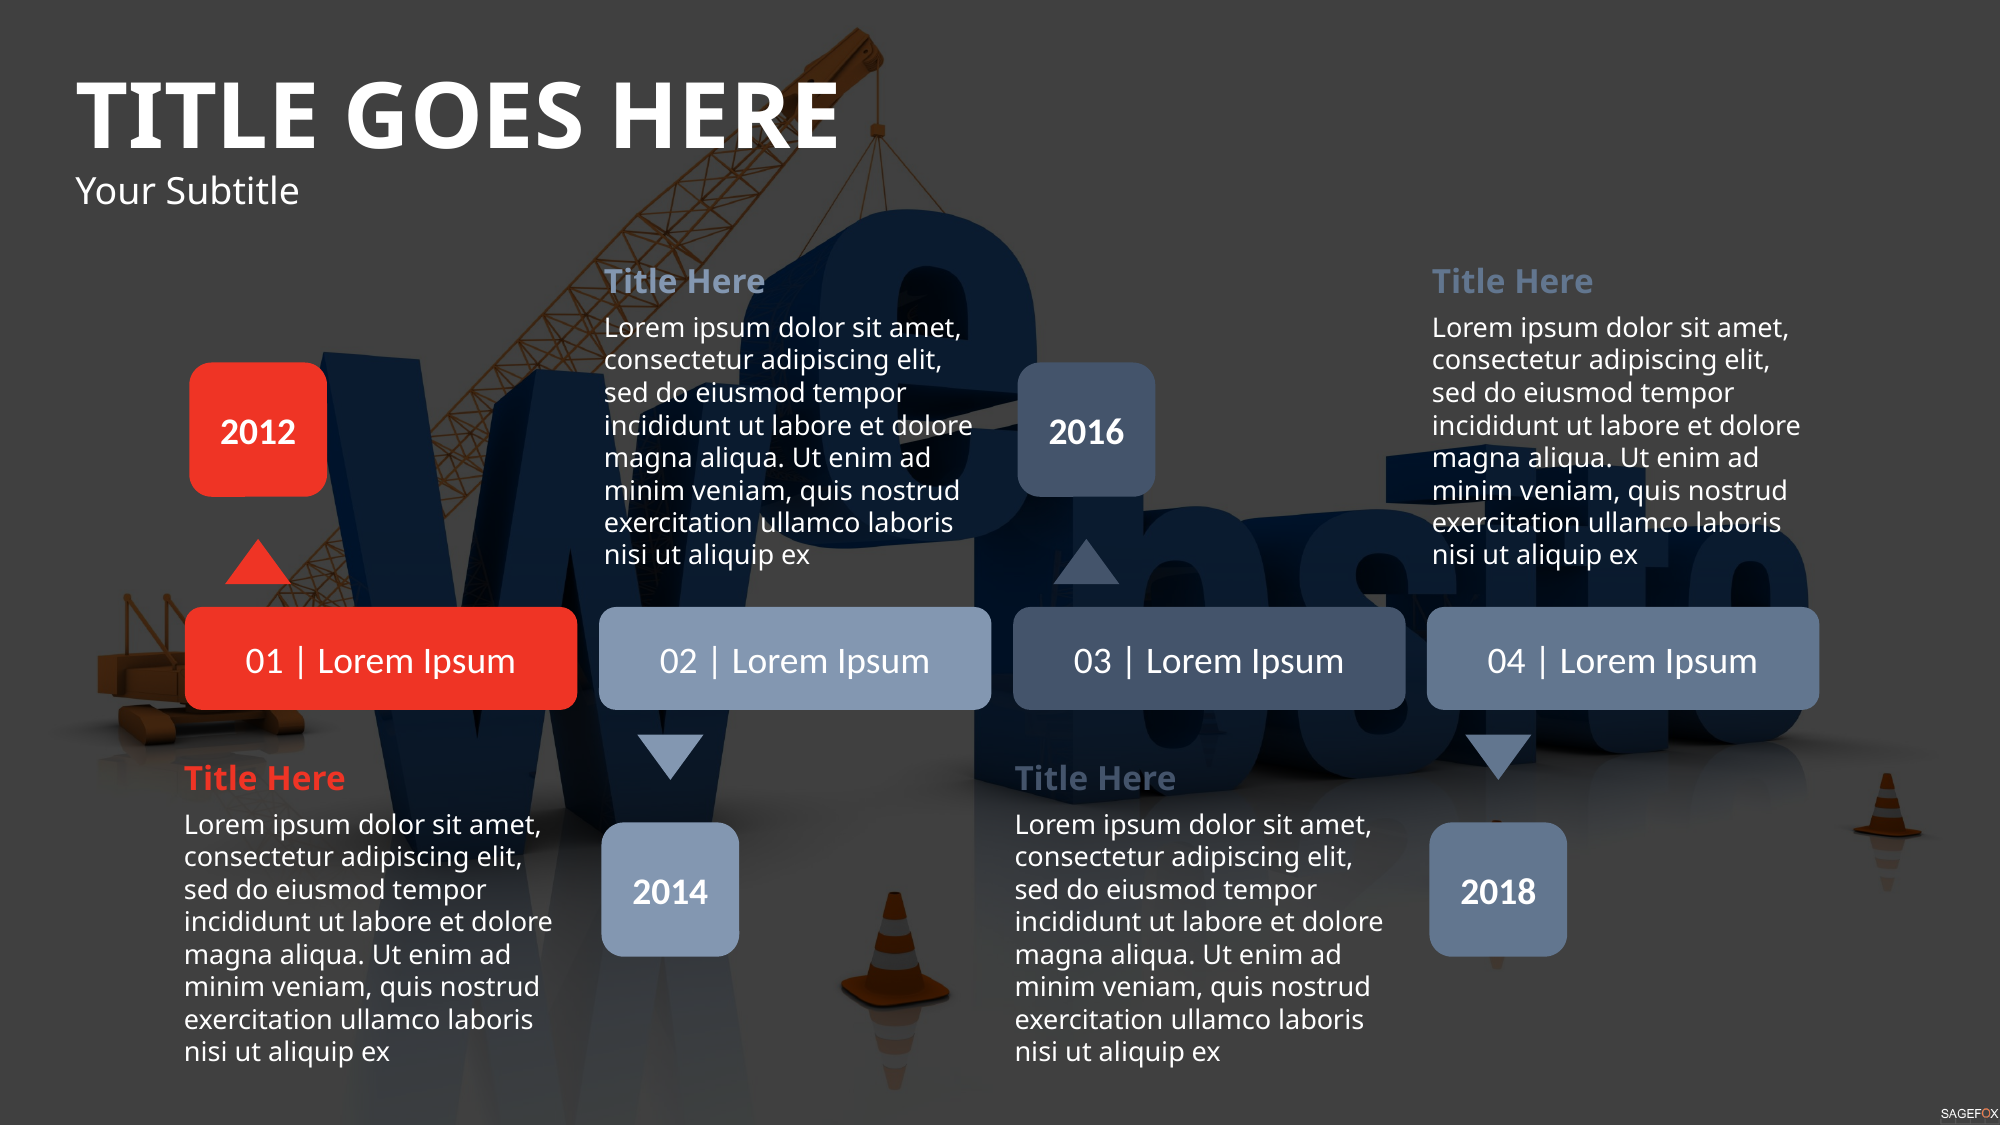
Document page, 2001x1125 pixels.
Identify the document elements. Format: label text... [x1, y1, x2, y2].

text_box [635, 733, 706, 782]
text_box 02 | Lorem Ipsum [597, 605, 993, 711]
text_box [589, 252, 1002, 548]
text_box [1463, 733, 1534, 782]
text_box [1417, 252, 1830, 548]
picture [0, 0, 2001, 1125]
text_box [1051, 537, 1122, 586]
text_box 01 | Lorem Ipsum [183, 605, 579, 711]
text_box 2018 [1428, 821, 1569, 958]
text_box TITLE GOES HERE Your Subtitle [60, 49, 1036, 220]
text_box 2012 [188, 361, 329, 498]
text_box [222, 537, 294, 586]
text_box 2016 [1016, 361, 1157, 498]
text_box 03 | Lorem Ipsum [1012, 605, 1407, 711]
text_box 2014 [600, 821, 741, 958]
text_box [169, 749, 582, 1045]
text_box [999, 749, 1412, 1045]
text_box 04 | Lorem Ipsum [1425, 605, 1821, 711]
